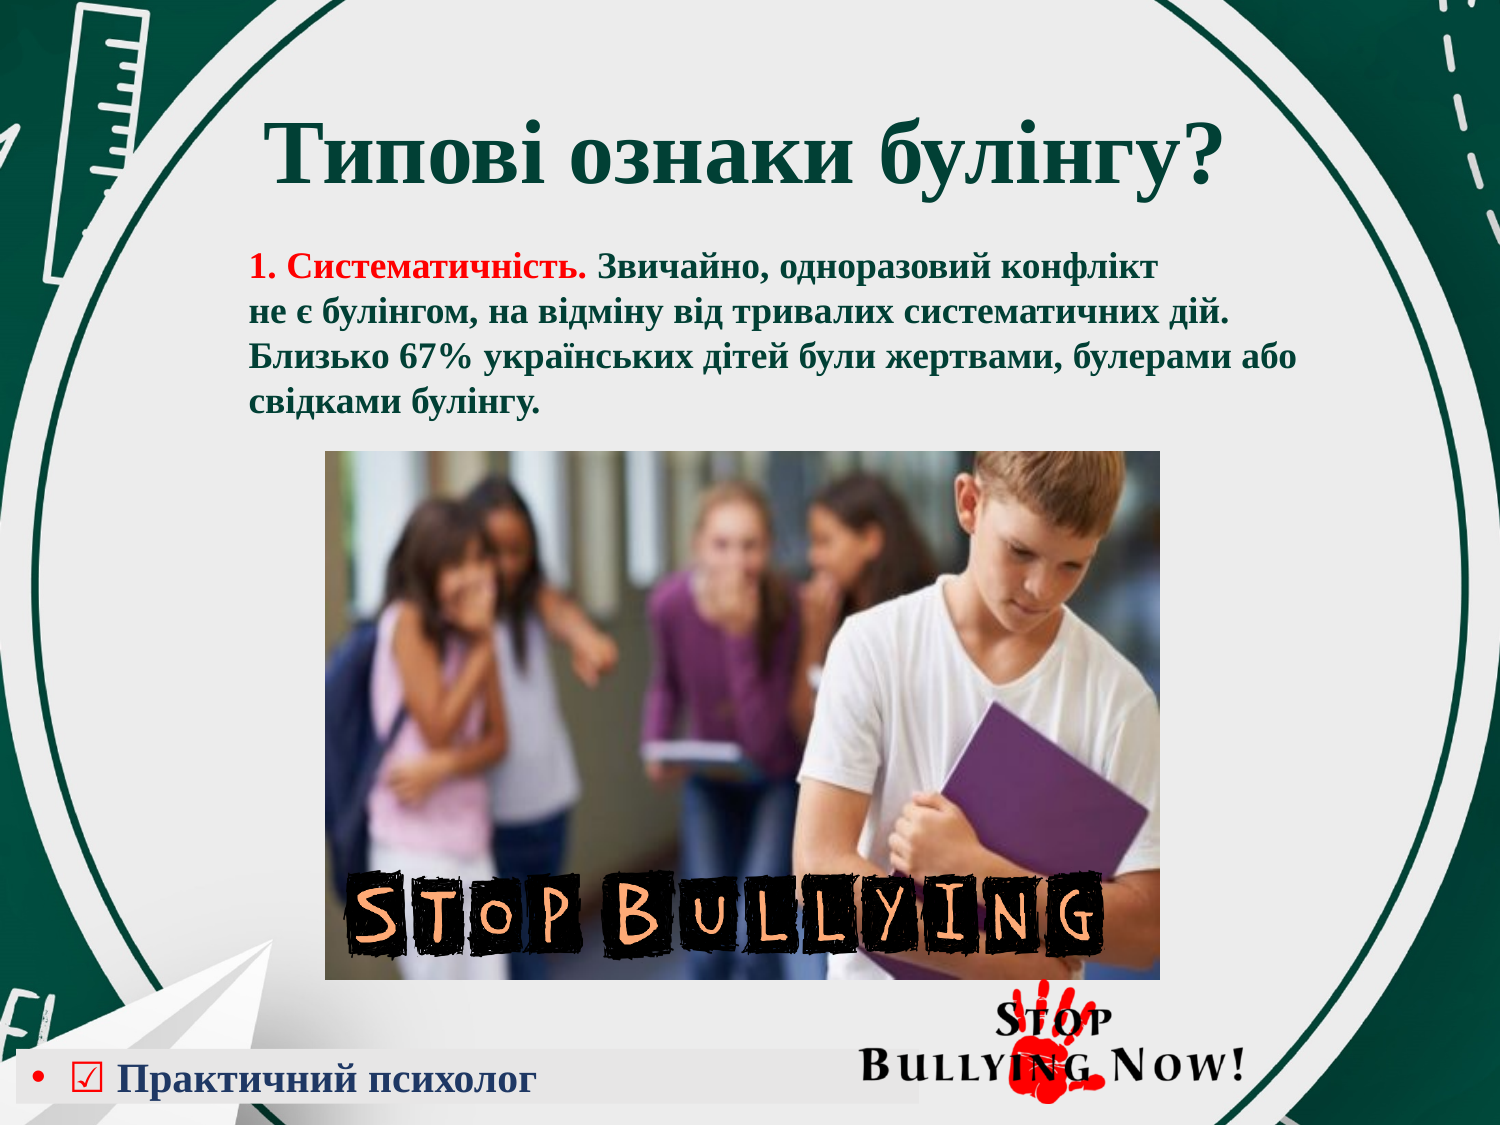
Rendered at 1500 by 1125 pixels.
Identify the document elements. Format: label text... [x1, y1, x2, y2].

text_box ☑ Практичний психолог [16, 1048, 827, 1104]
picture [0, 0, 1500, 1125]
text_box 1. Систематичність. Звичайно, одноразовий конфлікт не є булінгом, на відміну від тривалих систематичних дій. Близько 67% українських дітей були жертвами, булерами або свідками булінгу. [233, 233, 1352, 429]
title Типові ознаки булінгу? [98, 45, 1393, 263]
